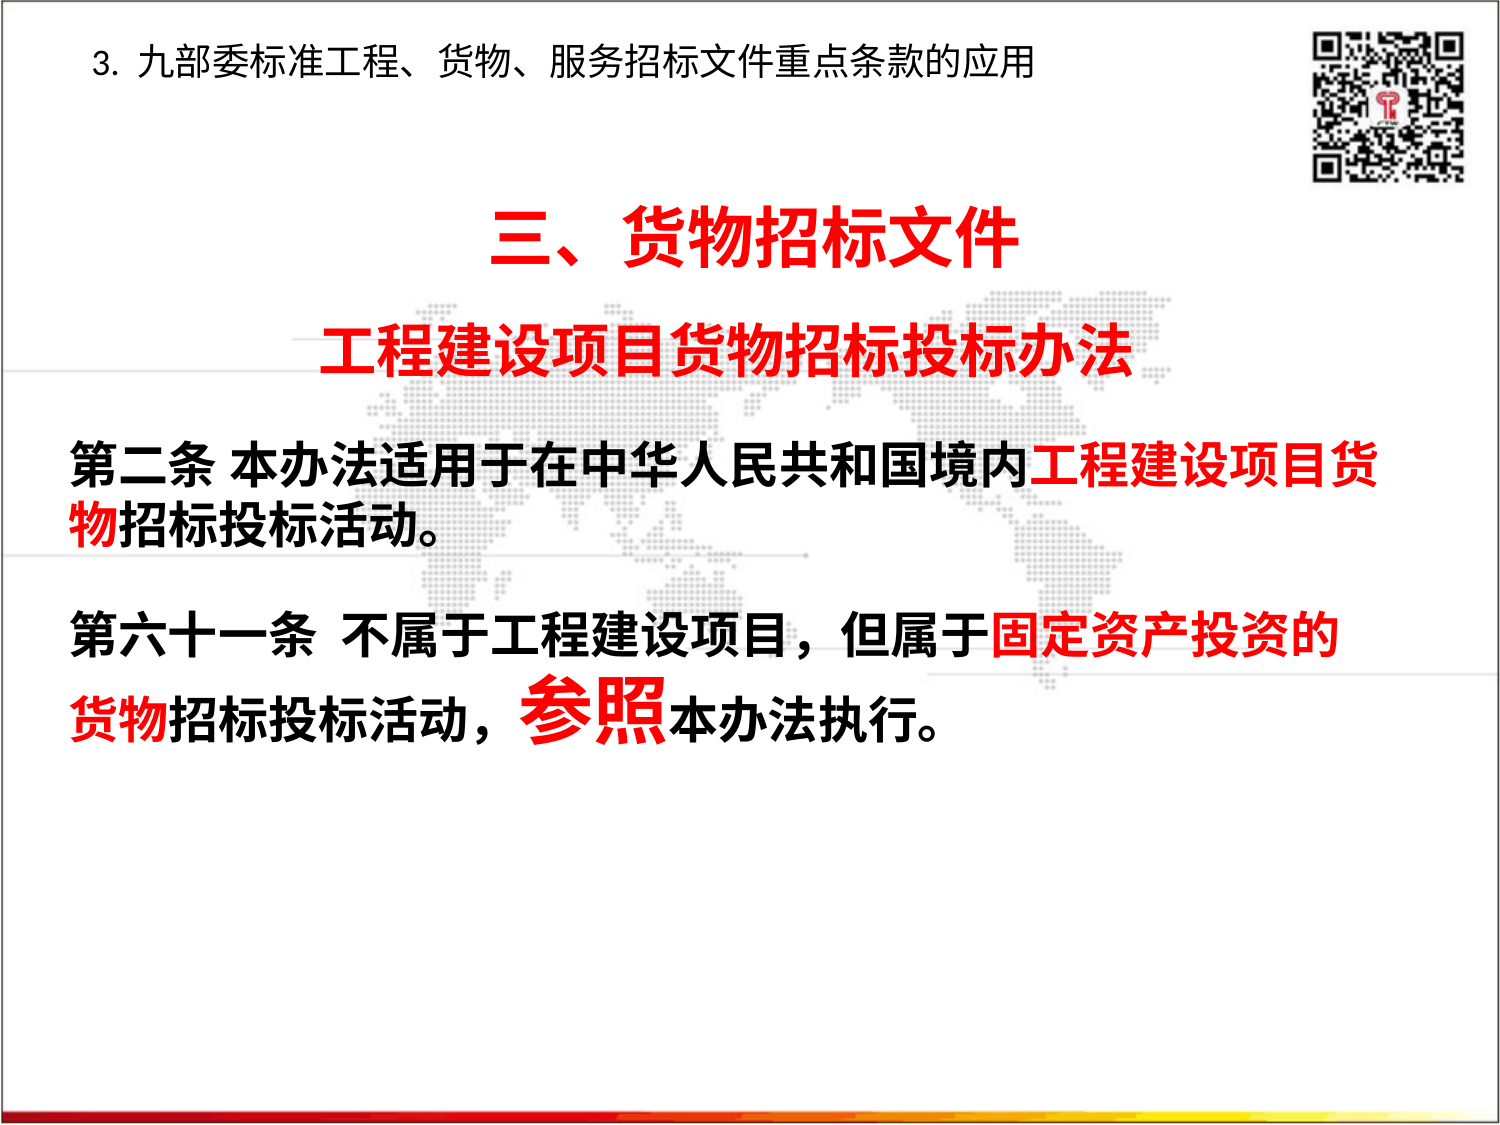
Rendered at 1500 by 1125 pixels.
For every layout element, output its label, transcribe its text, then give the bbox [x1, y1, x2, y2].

text_box 3. 九部委标准工程、货物、服务招标文件重点条款的应用 [76, 30, 1081, 91]
picture [0, 0, 1500, 1125]
list 三、货物招标文件 工程建设项目货物招标投标办法 第二条 本办法适用于在中华人民共和国境内工程建设项目货物招标投标活动。 第六十一条 不属于工程建设项目，但属于固定资产投资的货物招标投标活动，参照本办法执行。 [53, 172, 1400, 941]
